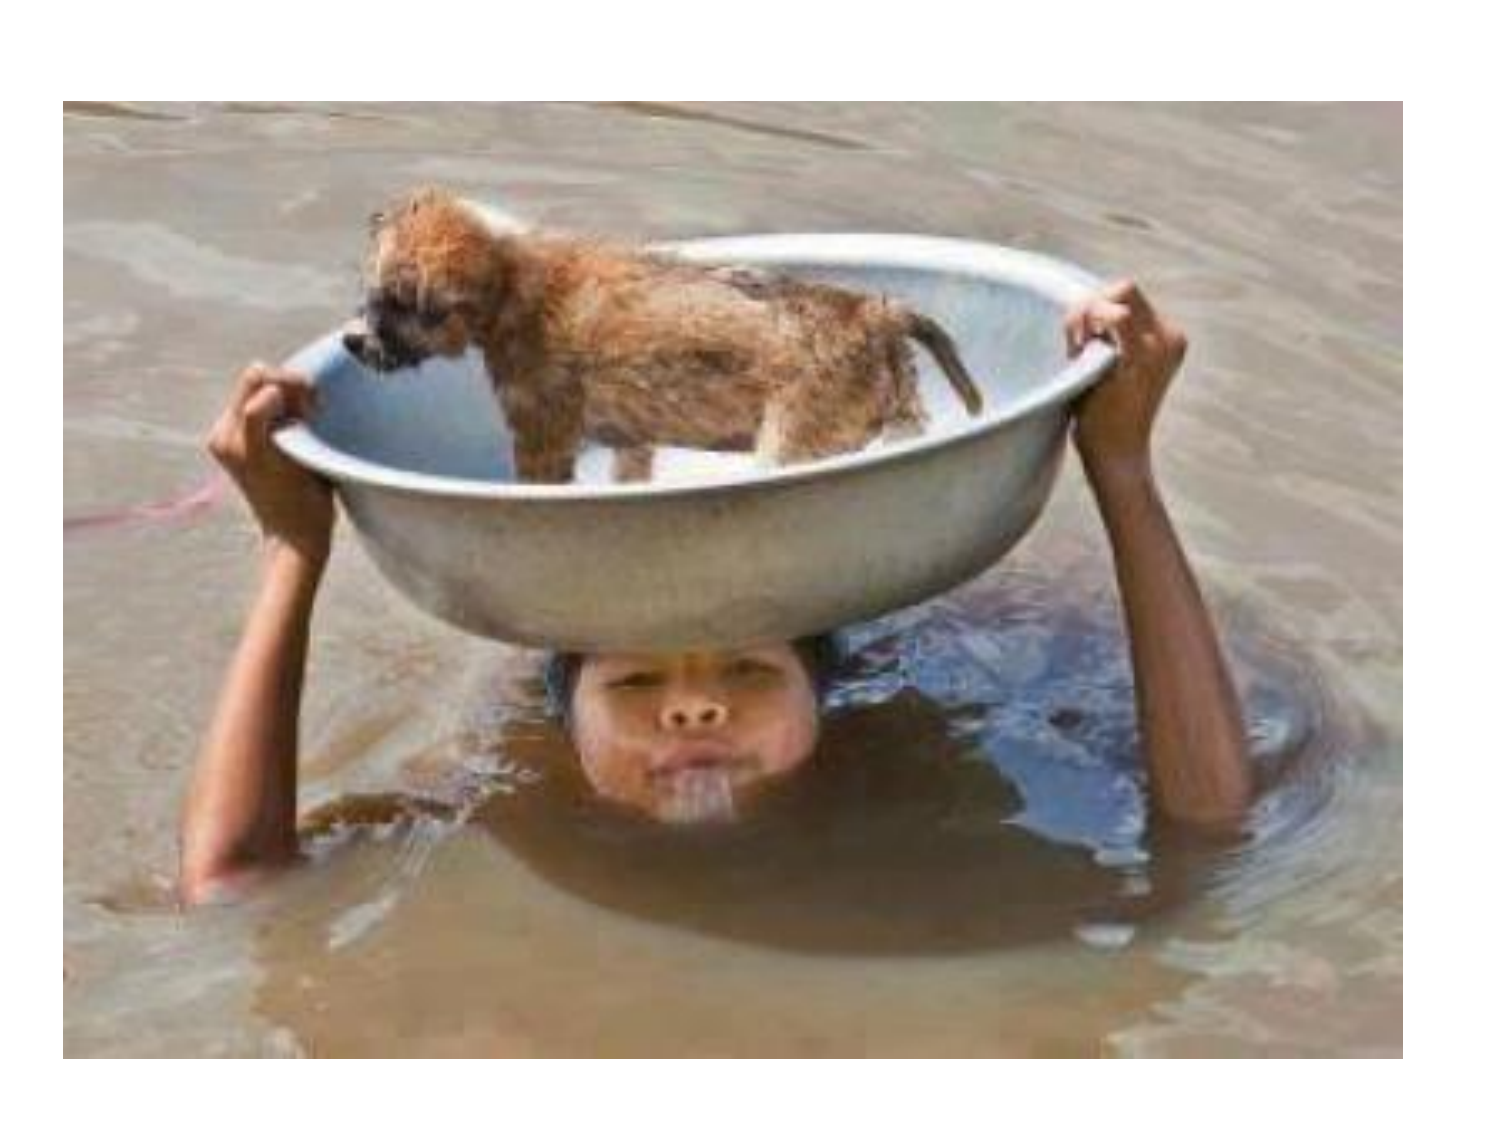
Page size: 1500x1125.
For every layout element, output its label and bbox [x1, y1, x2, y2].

picture [63, 101, 1403, 1059]
